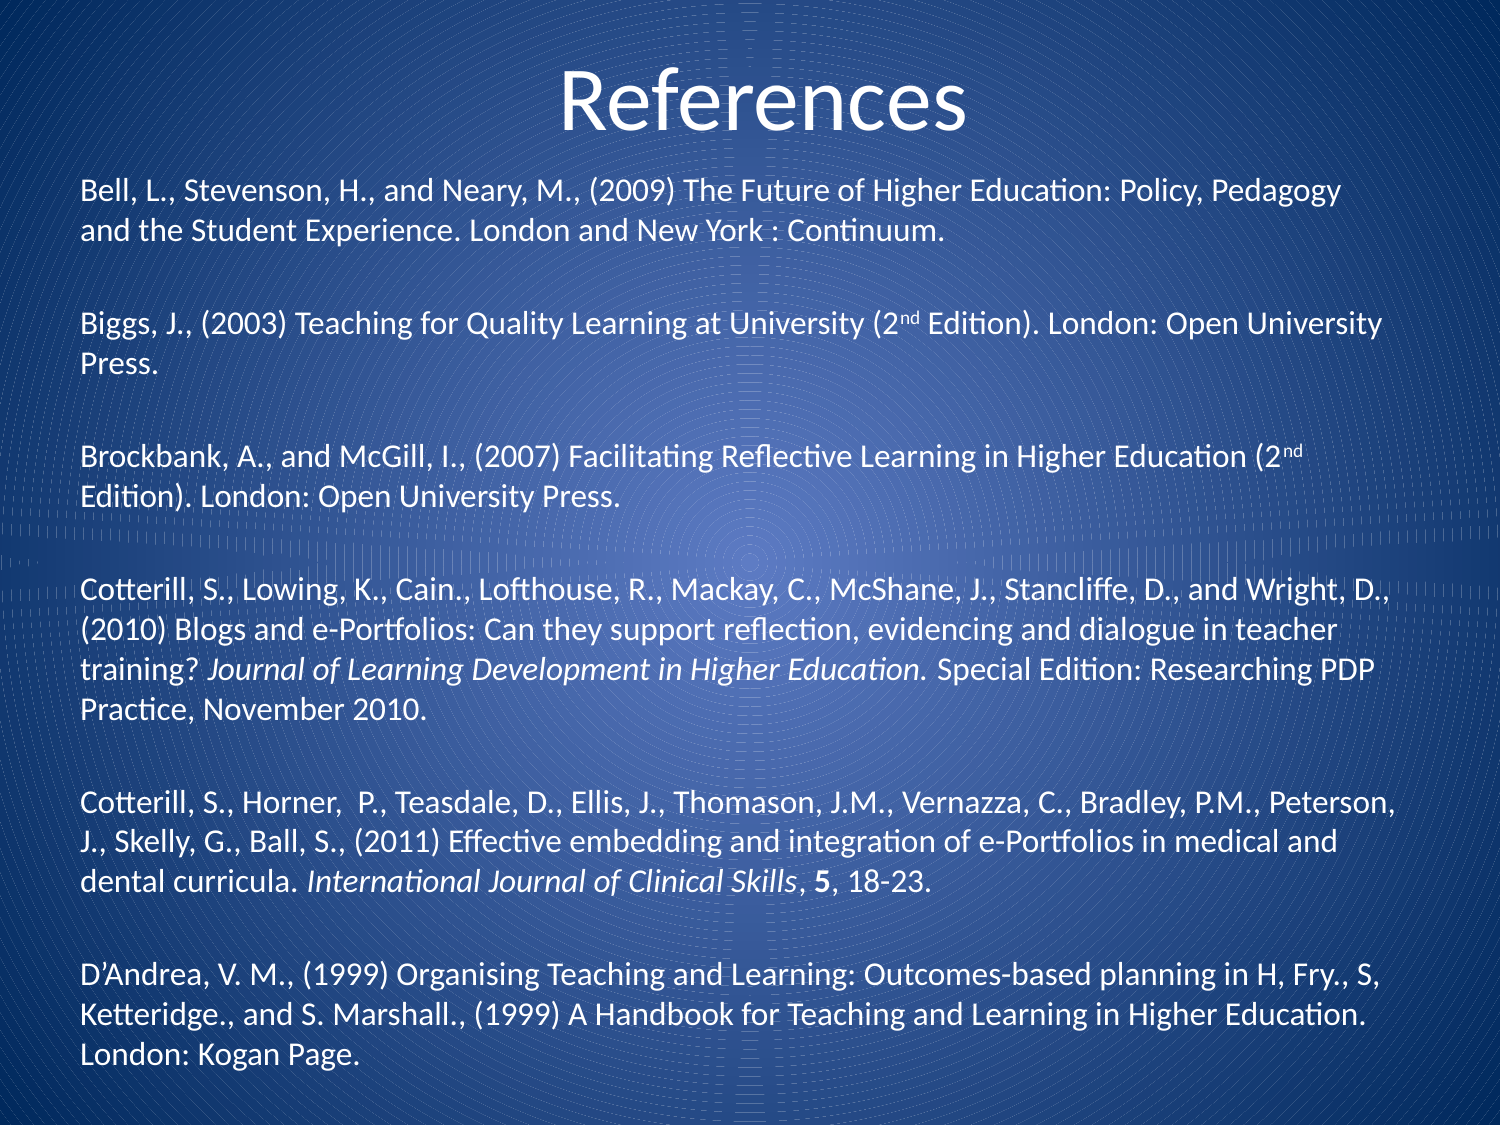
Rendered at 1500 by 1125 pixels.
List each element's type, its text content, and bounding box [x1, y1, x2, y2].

title References [88, 0, 1439, 188]
list Bell, L., Stevenson, H., and Neary, M., (2009) The Future of Higher Education: Policy, Pedagogy and the Student Experience. London and New York : Continuum. Biggs, J., (2003) Teaching for Quality Learning at University (2nd Edition). London: Open University Press. Brockbank, A., and McGill, I., (2007) Facilitating Reflective Learning in Higher Education (2nd Edition). London: Open University Press. Cotterill, S., Lowing, K., Cain., Lofthouse, R., Mackay, C., McShane, J., Stancliffe, D., and Wright, D., (2010) Blogs and e-Portfolios: Can they support reflection, evidencing and dialogue in teacher training? Journal of Learning Development in Higher Education. Special Edition: Researching PDP Practice, November 2010. Cotterill, S., Horner, P., Teasdale, D., Ellis, J., Thomason, J.M., Vernazza, C., Bradley, P.M., Peterson, J., Skelly, G., Ball, S., (2011) Effective embedding and integration of e-Portfolios in medical and dental curricula. International Journal of Clinical Skills, 5, 18-23. D’Andrea, V. M., (1999) Organising Teaching and Learning: Outcomes-based planning in H, Fry., S, Ketteridge., and S. Marshall., (1999) A Handbook for Teaching and Learning in Higher Education. London: Kogan Page. [64, 160, 1415, 1125]
